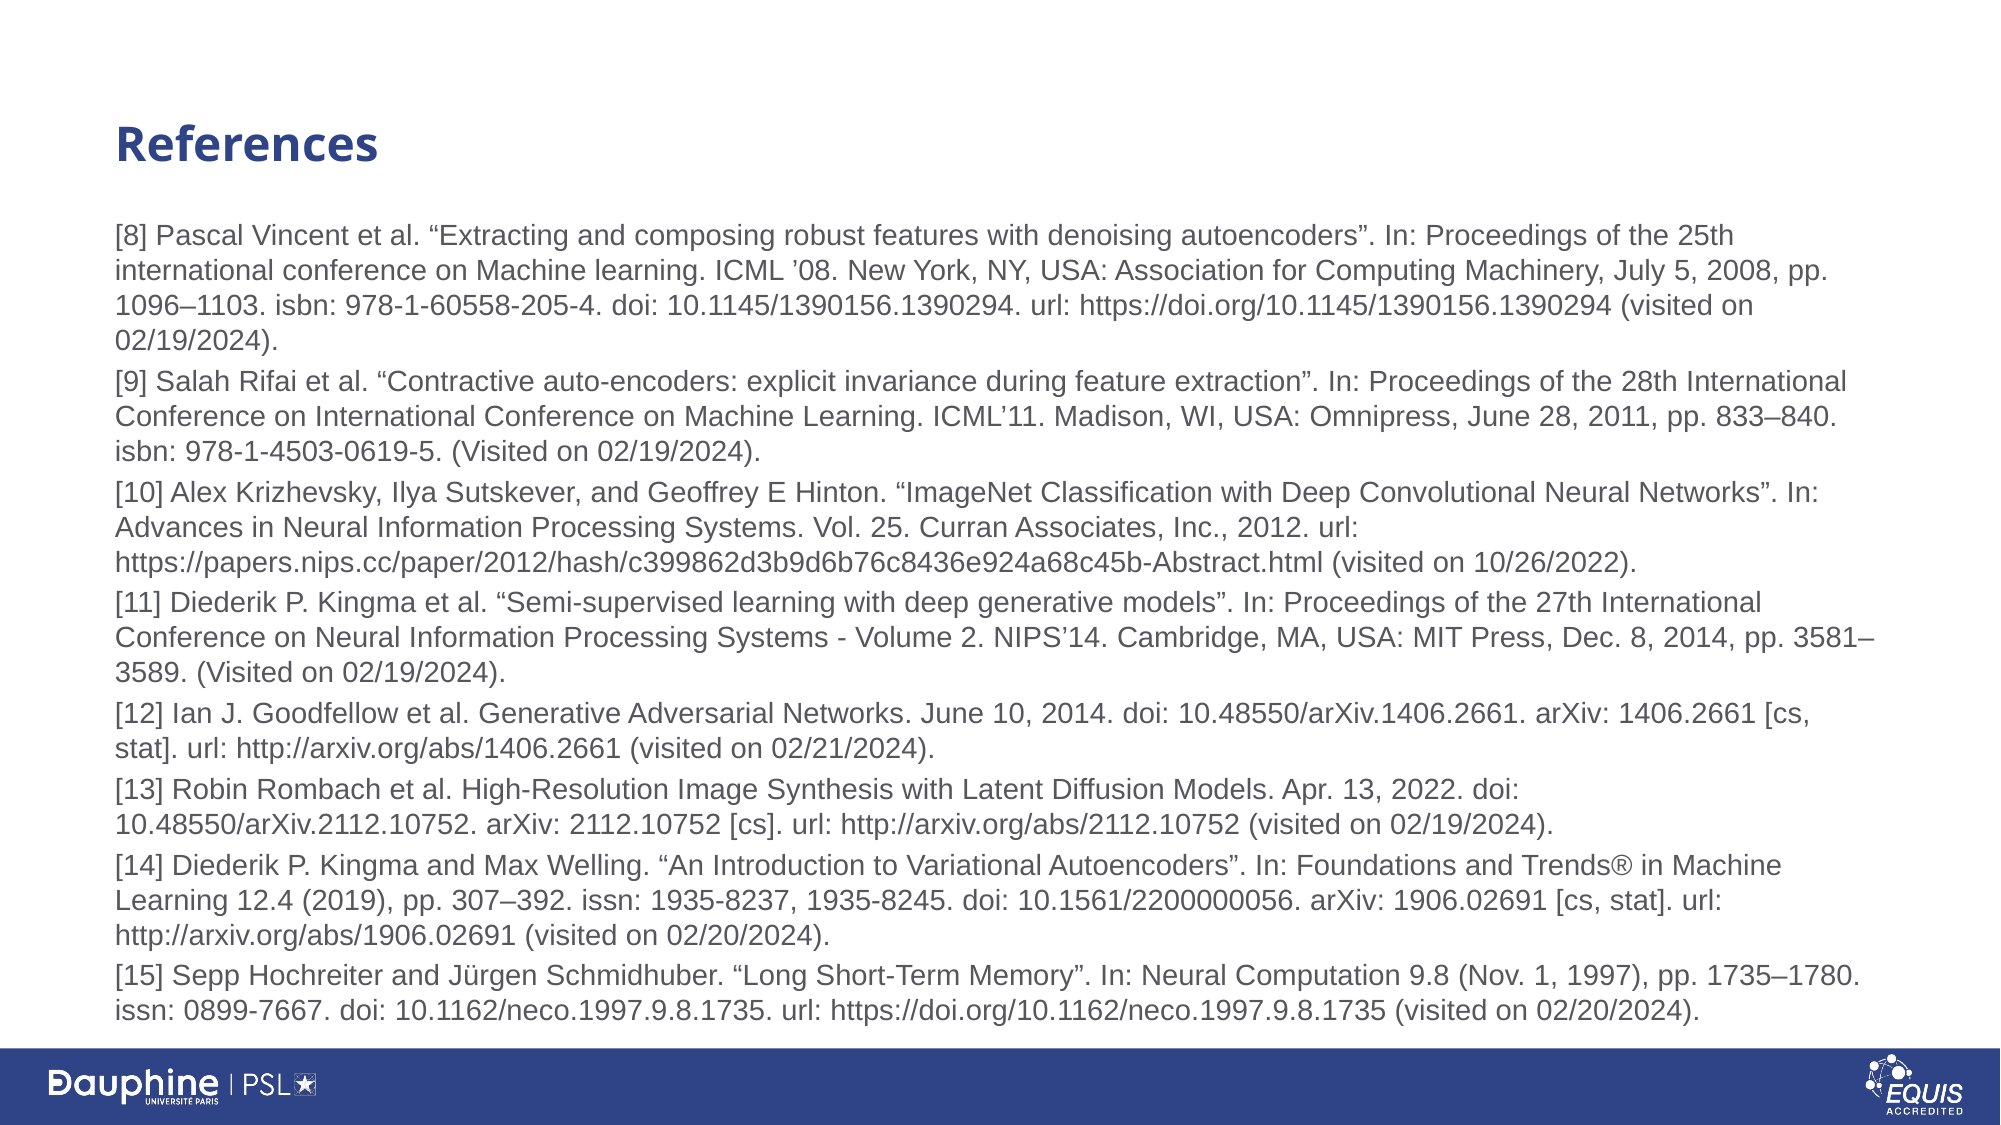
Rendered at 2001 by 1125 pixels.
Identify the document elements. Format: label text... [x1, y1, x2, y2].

title References [99, 103, 1900, 182]
picture [43, 1063, 321, 1110]
list [8] Pascal Vincent et al. “Extracting and composing robust features with denoising autoencoders”. In: Proceedings of the 25th international conference on Machine learning. ICML ’08. New York, NY, USA: Association for Computing Machinery, July 5, 2008, pp. 1096–1103. isbn: 978-1-60558-205-4. doi: 10.1145/1390156.1390294. url: https://doi.org/10.1145/1390156.1390294 (visited on 02/19/2024). [9] Salah Rifai et al. “Contractive auto-encoders: explicit invariance during feature extraction”. In: Proceedings of the 28th International Conference on International Conference on Machine Learning. ICML’11. Madison, WI, USA: Omnipress, June 28, 2011, pp. 833–840. isbn: 978-1-4503-0619-5. (Visited on 02/19/2024). [10] Alex Krizhevsky, Ilya Sutskever, and Geoffrey E Hinton. “ImageNet Classification with Deep Convolutional Neural Networks”. In: Advances in Neural Information Processing Systems. Vol. 25. Curran Associates, Inc., 2012. url: https://papers.nips.cc/paper/2012/hash/c399862d3b9d6b76c8436e924a68c45b-Abstract.html (visited on 10/26/2022). [11] Diederik P. Kingma et al. “Semi-supervised learning with deep generative models”. In: Proceedings of the 27th International Conference on Neural Information Processing Systems - Volume 2. NIPS’14. Cambridge, MA, USA: MIT Press, Dec. 8, 2014, pp. 3581–3589. (Visited on 02/19/2024). [12] Ian J. Goodfellow et al. Generative Adversarial Networks. June 10, 2014. doi: 10.48550/arXiv.1406.2661. arXiv: 1406.2661 [cs, stat]. url: http://arxiv.org/abs/1406.2661 (visited on 02/21/2024). [13] Robin Rombach et al. High-Resolution Image Synthesis with Latent Diffusion Models. Apr. 13, 2022. doi: 10.48550/arXiv.2112.10752. arXiv: 2112.10752 [cs]. url: http://arxiv.org/abs/2112.10752 (visited on 02/19/2024). [14] Diederik P. Kingma and Max Welling. “An Introduction to Variational Autoencoders”. In: Foundations and Trends® in Machine Learning 12.4 (2019), pp. 307–392. issn: 1935-8237, 1935-8245. doi: 10.1561/2200000056. arXiv: 1906.02691 [cs, stat]. url: http://arxiv.org/abs/1906.02691 (visited on 02/20/2024). [15] Sepp Hochreiter and Jürgen Schmidhuber. “Long Short-Term Memory”. In: Neural Computation 9.8 (Nov. 1, 1997), pp. 1735–1780. issn: 0899-7667. doi: 10.1162/neco.1997.9.8.1735. url: https://doi.org/10.1162/neco.1997.9.8.1735 (visited on 02/20/2024). [99, 209, 1900, 1009]
